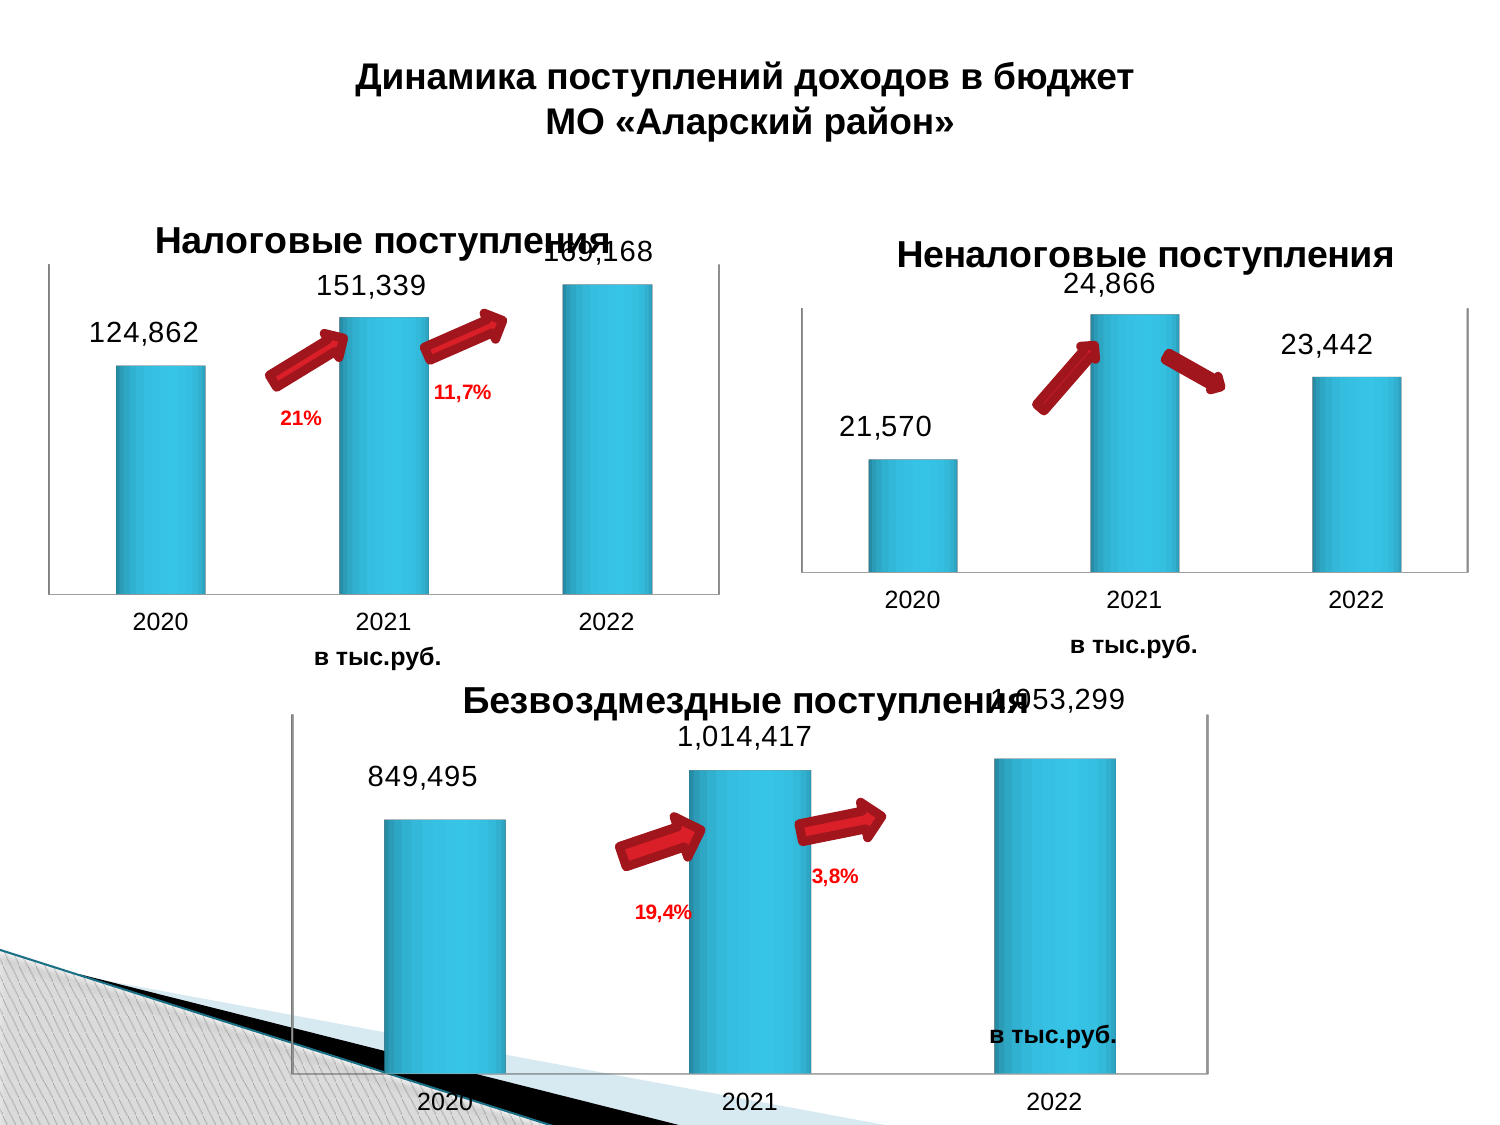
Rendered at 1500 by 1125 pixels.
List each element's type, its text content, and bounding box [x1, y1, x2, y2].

title Динамика поступлений доходов в бюджет МО «Аларский район» [75, 45, 1425, 149]
chart [29, 172, 1485, 1125]
